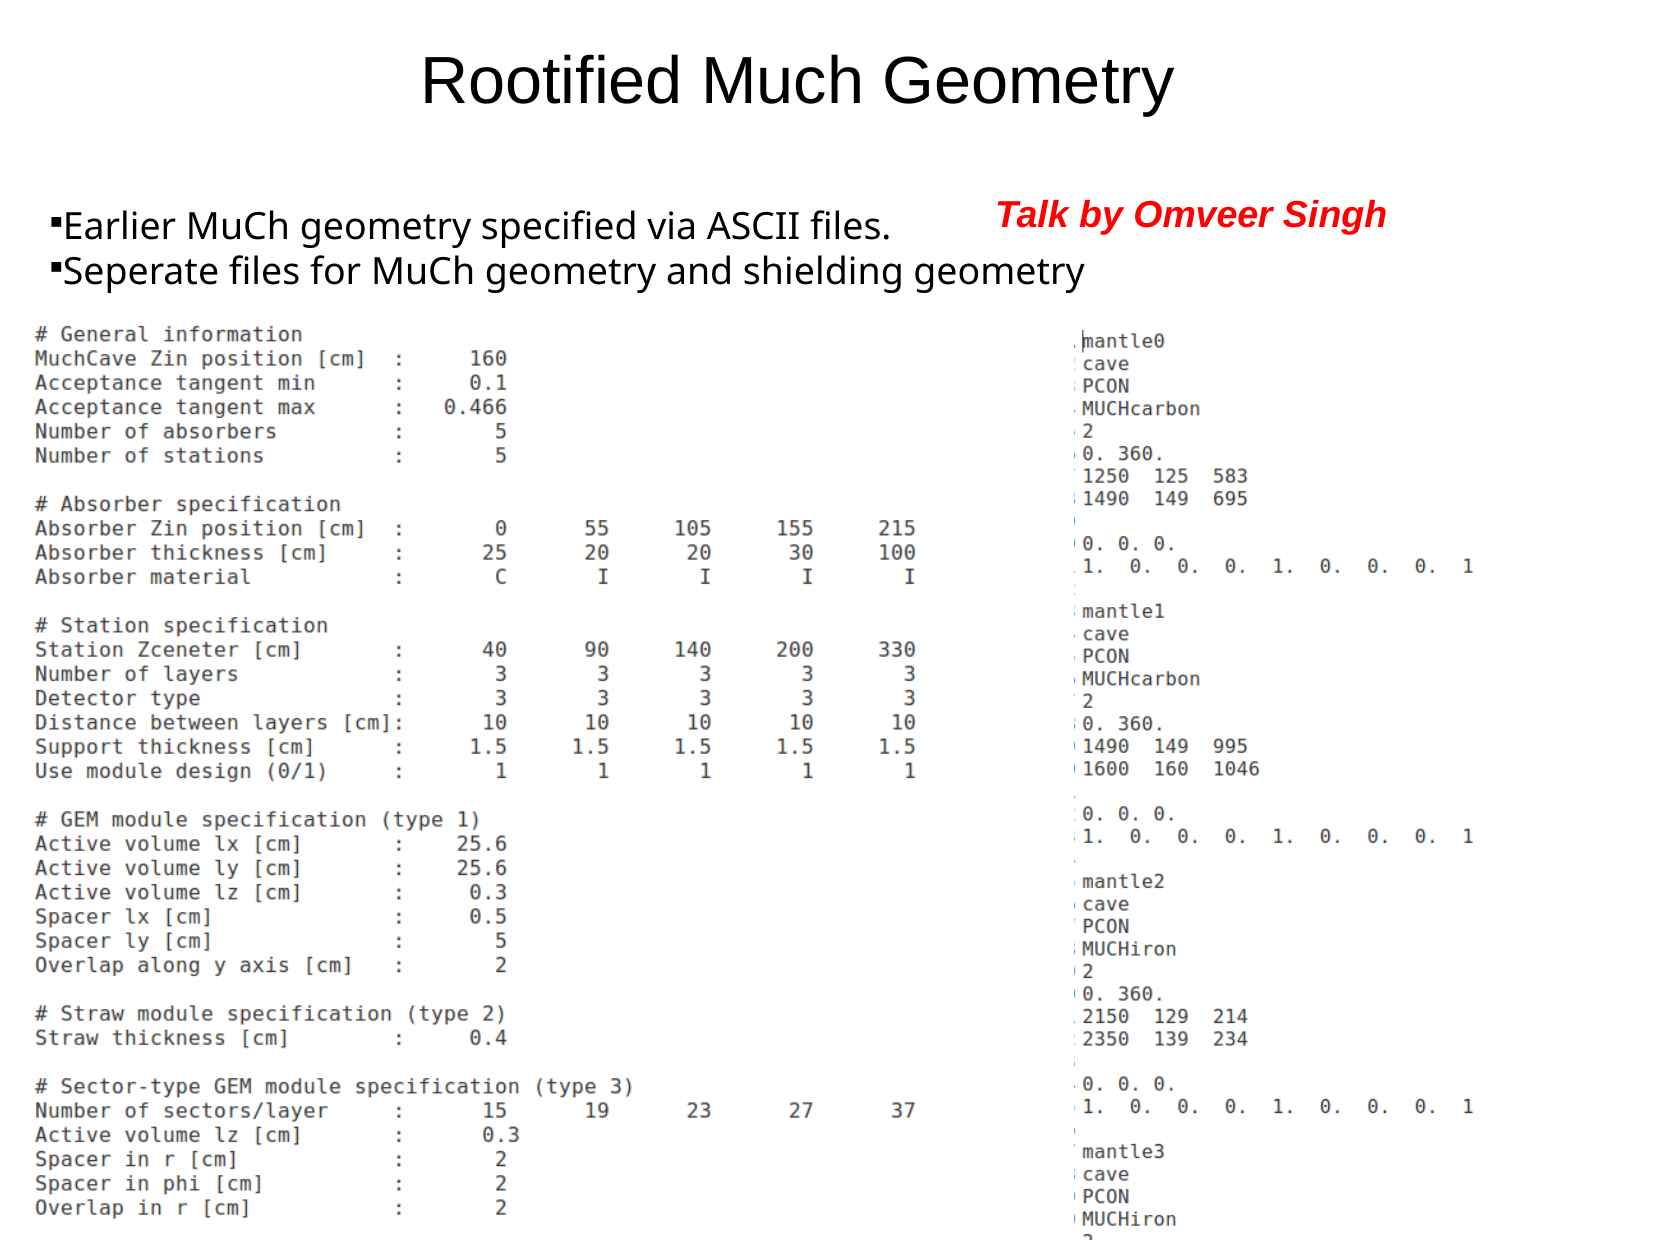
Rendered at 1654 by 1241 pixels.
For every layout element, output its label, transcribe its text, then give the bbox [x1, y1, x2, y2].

text_box Earlier MuCh geometry specified via ASCII files. Seperate files for MuCh geometry and shielding geometry [35, 194, 1524, 296]
text_box Rootified Much Geometry [153, 29, 1300, 125]
picture [1074, 330, 1524, 1241]
picture [30, 306, 951, 1220]
text_box Talk by Omveer Singh [980, 182, 1595, 243]
